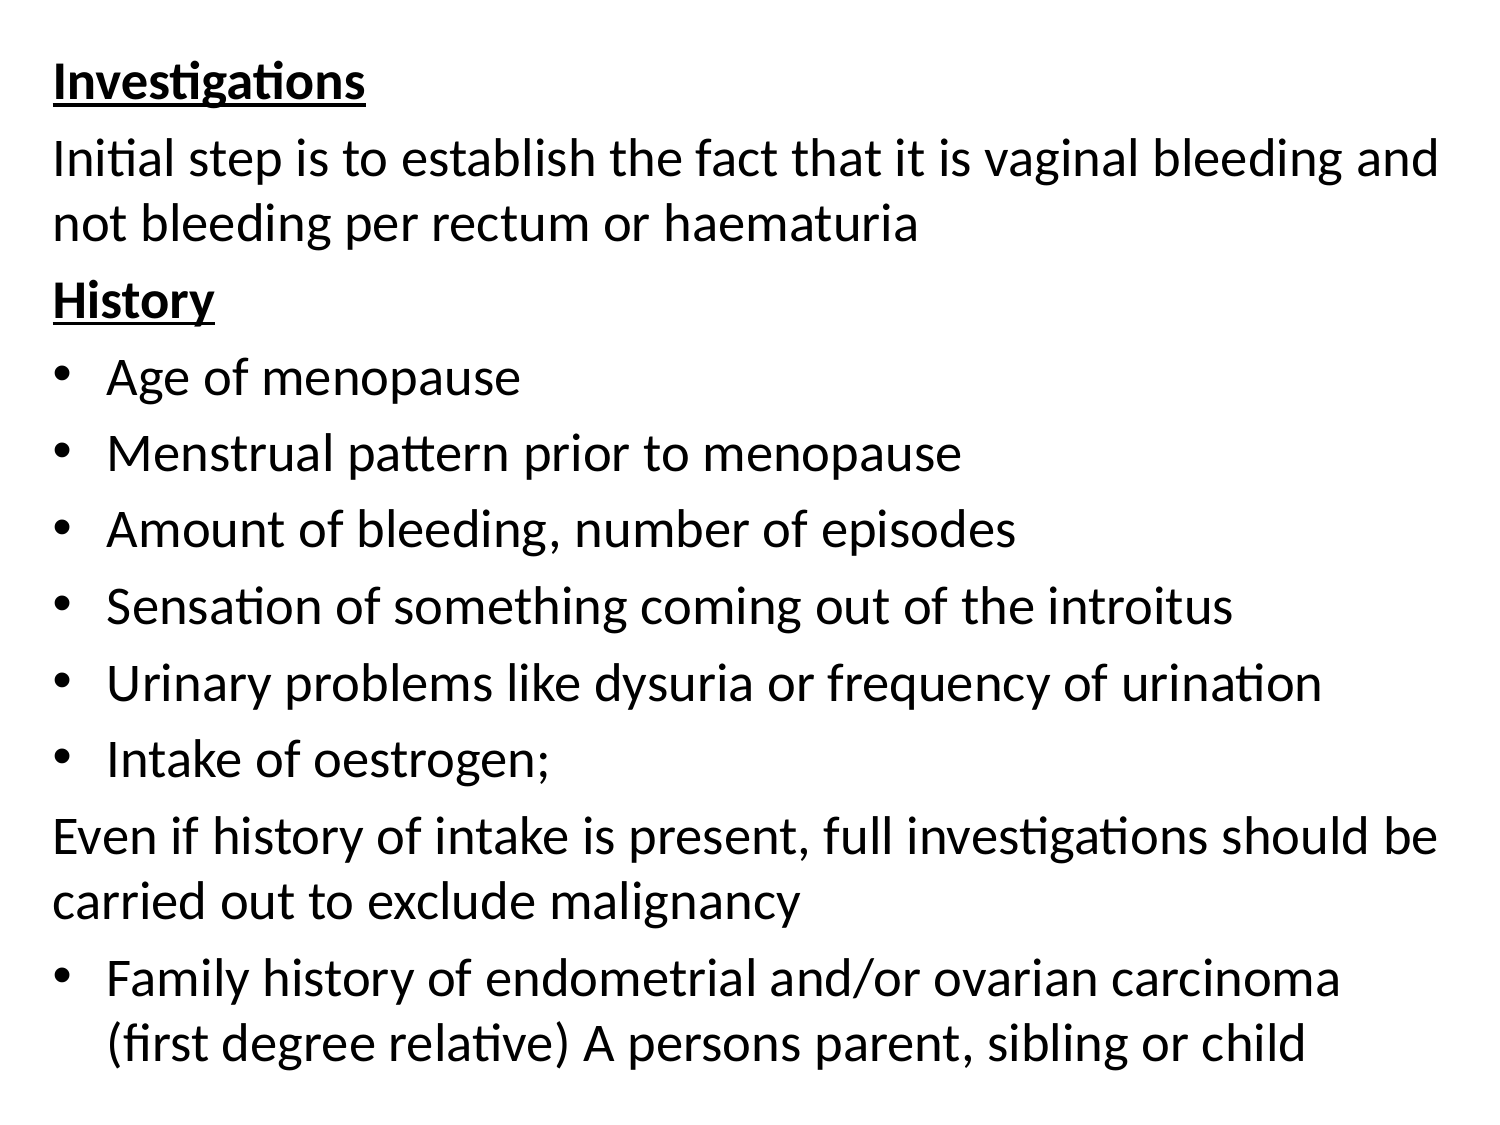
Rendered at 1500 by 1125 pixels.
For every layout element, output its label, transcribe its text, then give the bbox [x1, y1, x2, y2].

list Investigations Initial step is to establish the fact that it is vaginal bleeding and not bleeding per rectum or haematuria History Age of menopause Menstrual pattern prior to menopause Amount of bleeding, number of episodes Sensation of something coming out of the introitus Urinary problems like dysuria or frequency of urination Intake of oestrogen; Even if history of intake is present, full investigations should be carried out to exclude malignancy Family history of endometrial and/or ovarian carcinoma (first degree relative) A persons parent, sibling or child [37, 37, 1463, 1100]
